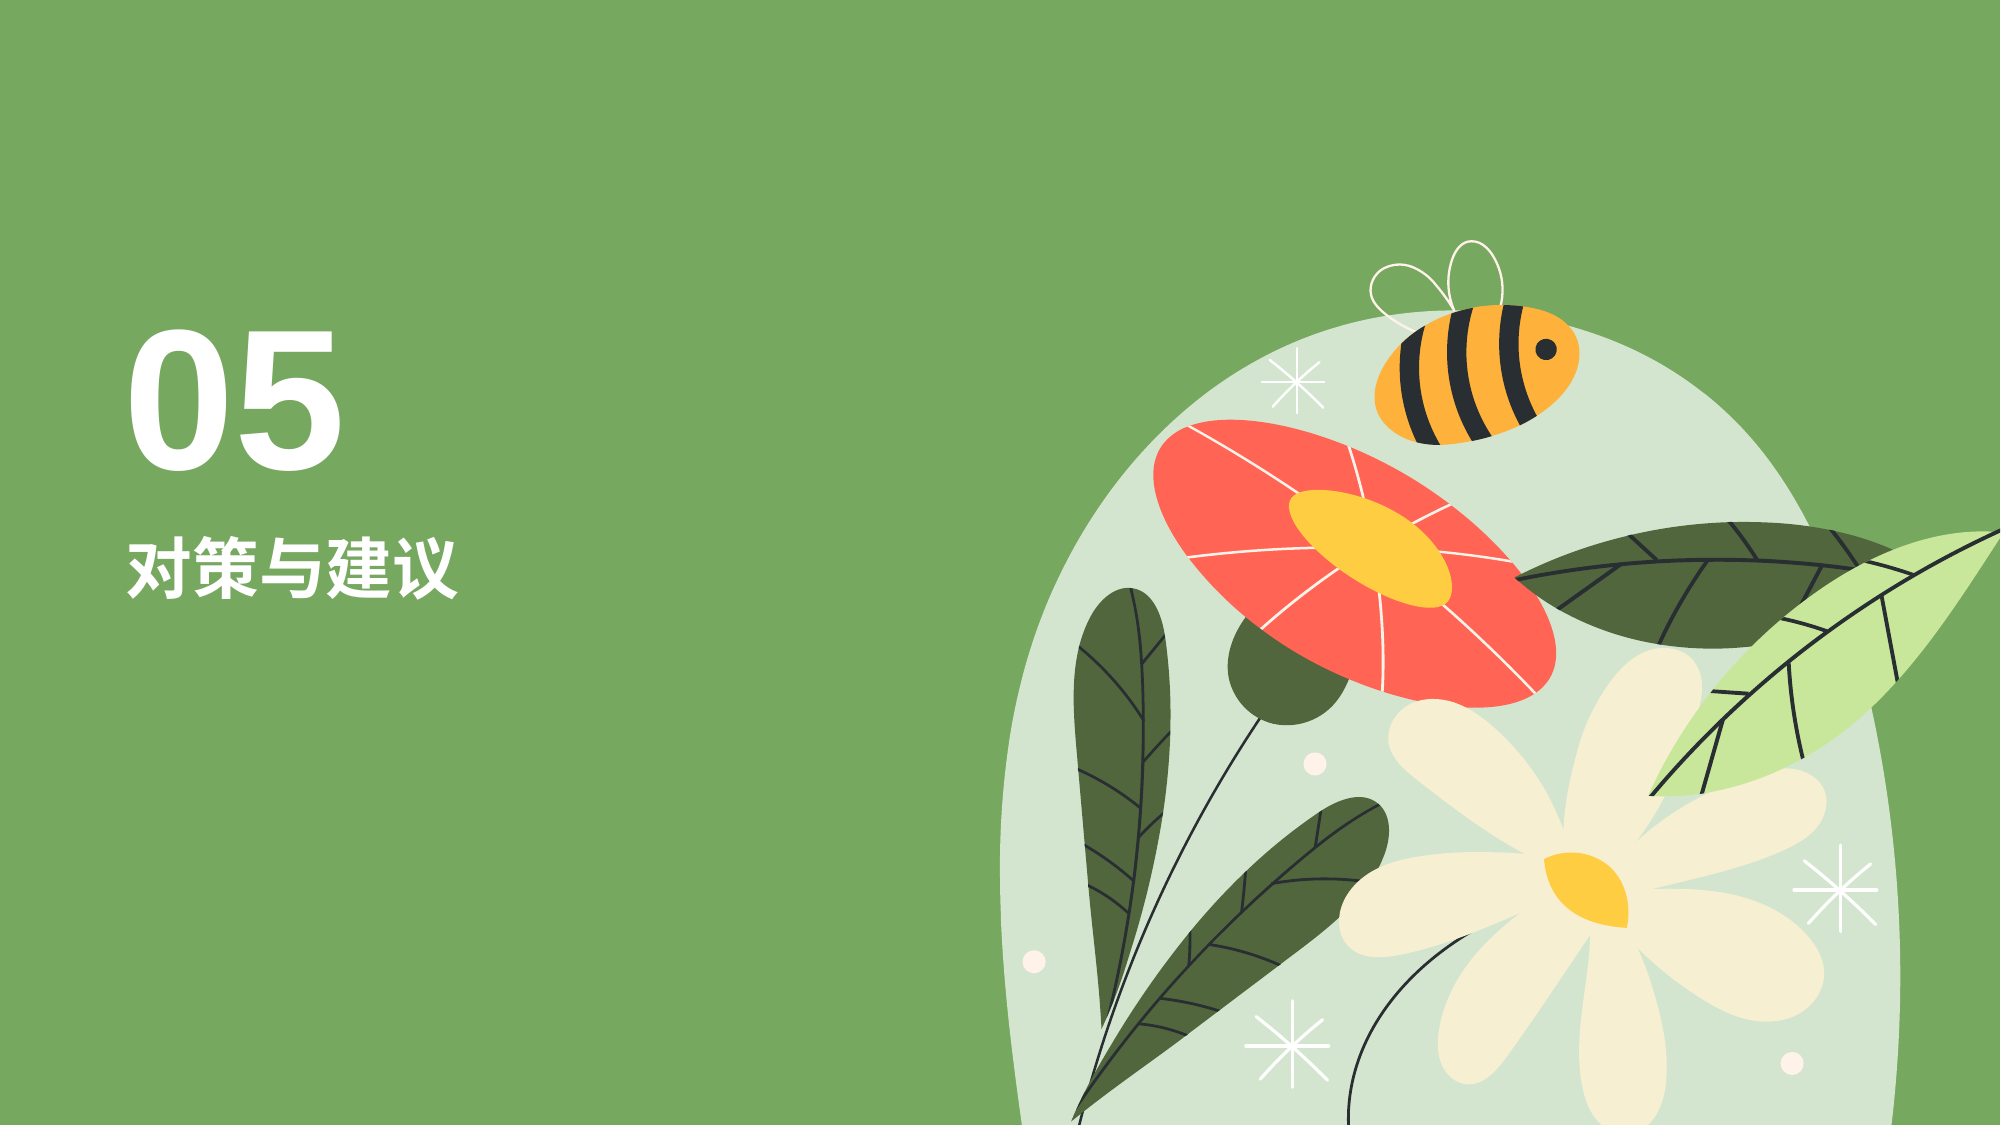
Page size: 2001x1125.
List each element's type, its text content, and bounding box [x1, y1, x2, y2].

title 对策与建议 [110, 528, 1051, 617]
text_box 05 [108, 288, 533, 520]
